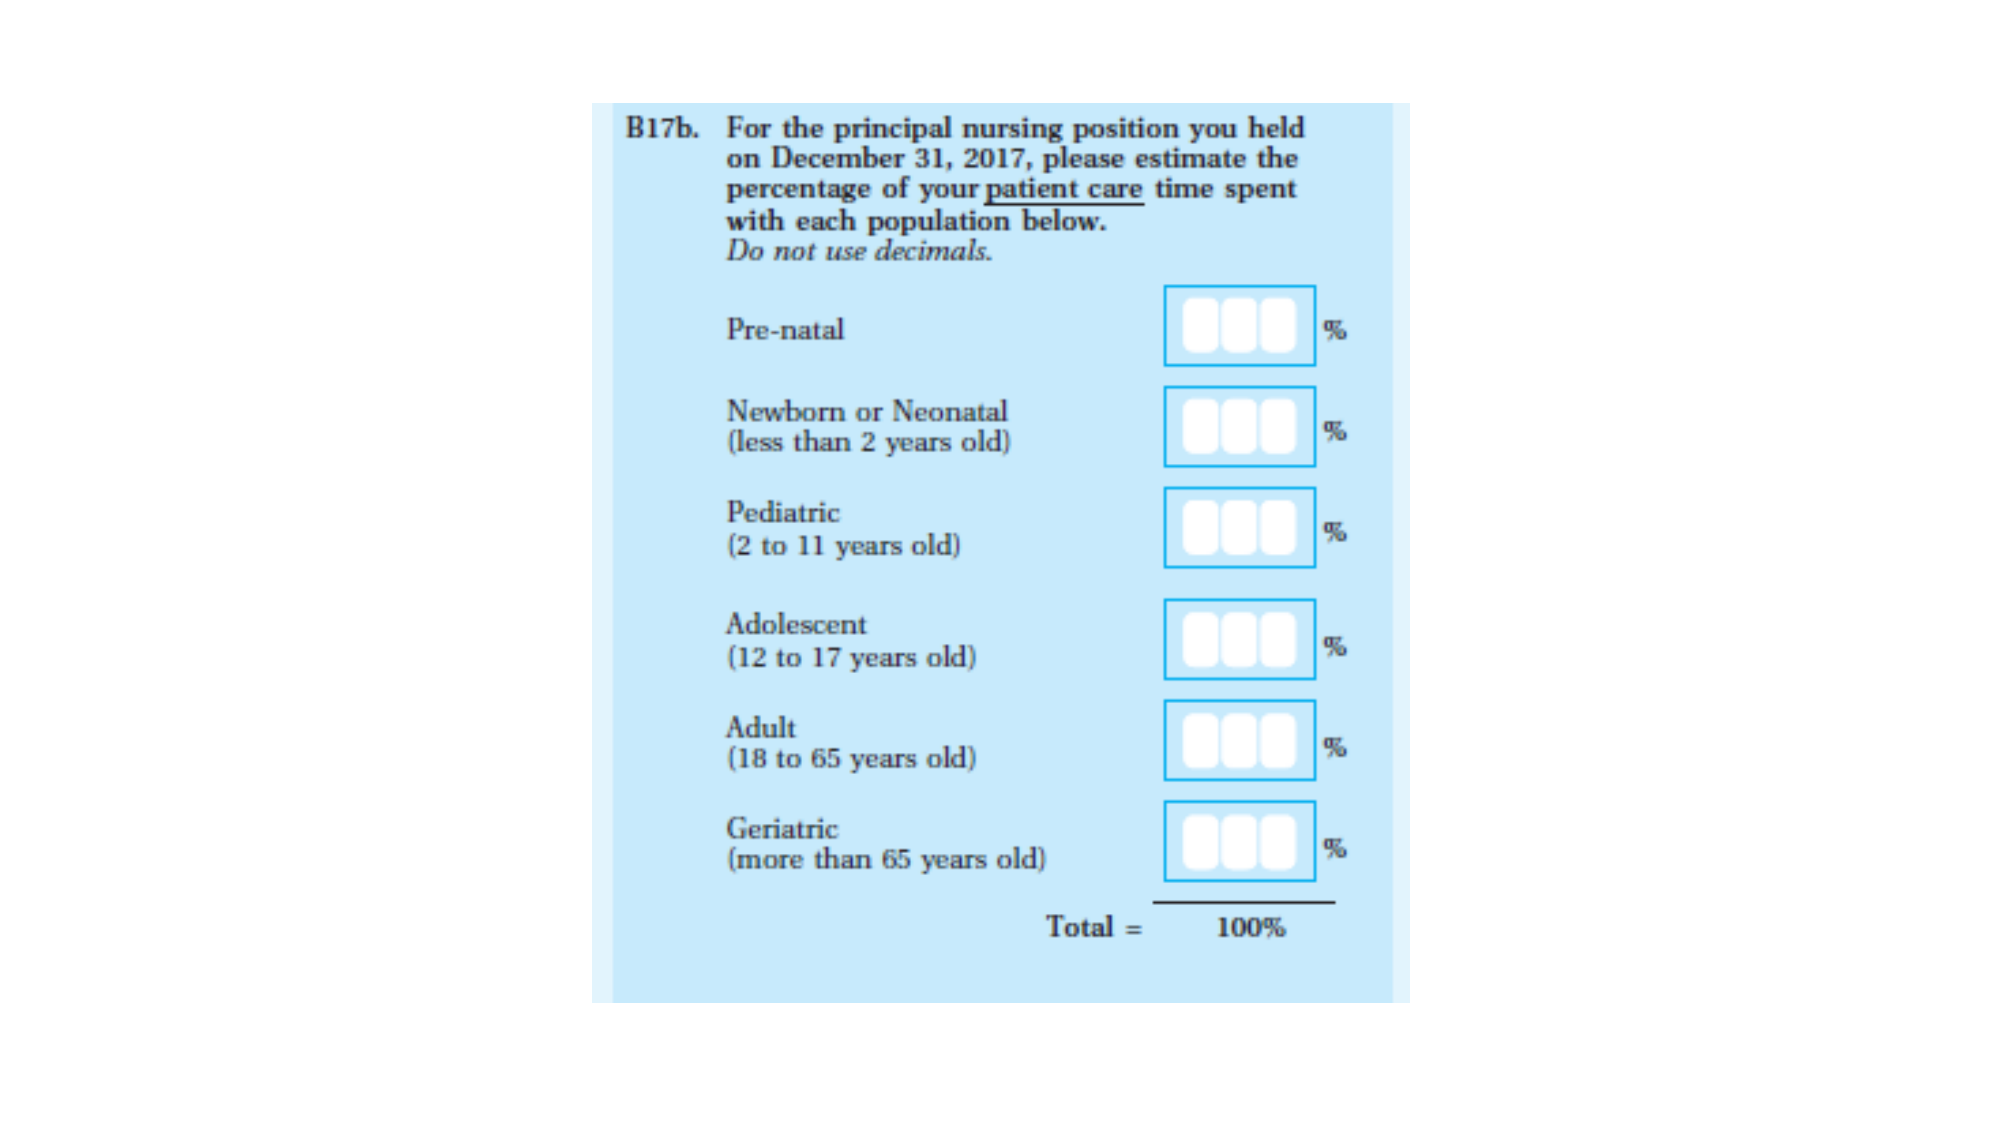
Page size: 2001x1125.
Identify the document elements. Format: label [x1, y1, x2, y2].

picture [591, 103, 1410, 1004]
